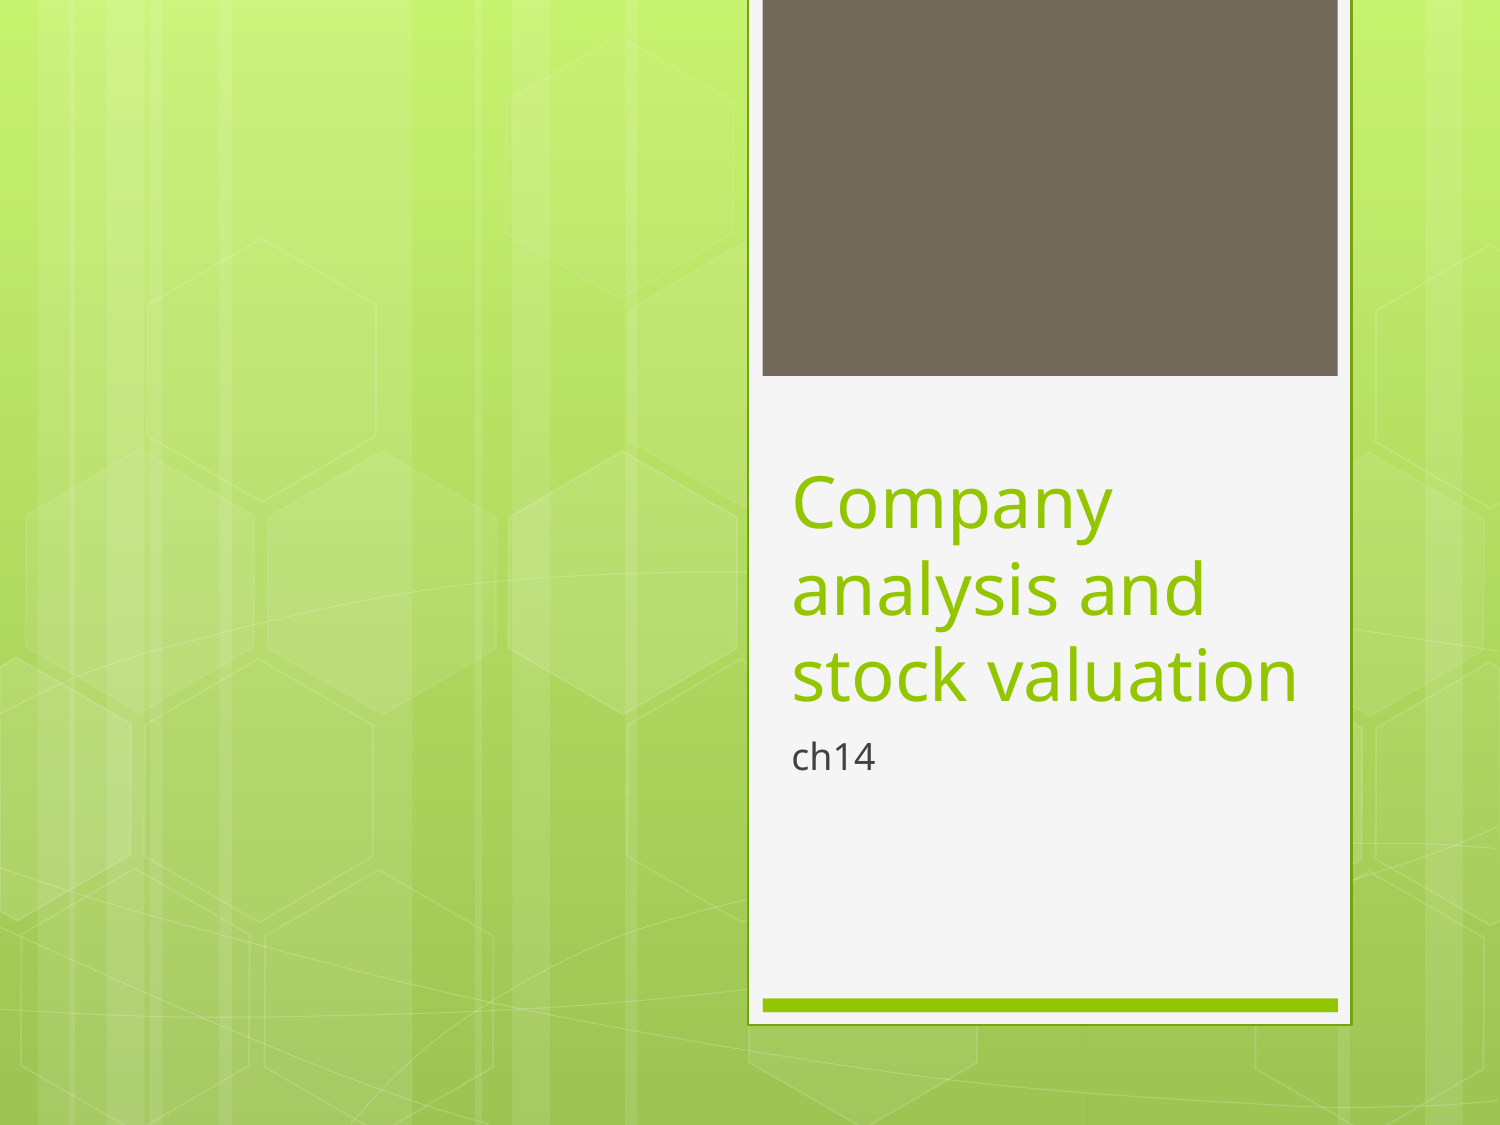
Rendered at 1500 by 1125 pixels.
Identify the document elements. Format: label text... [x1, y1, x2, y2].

title Company analysis and stock valuation [776, 444, 1320, 724]
subtitle ch14 [776, 725, 1320, 933]
